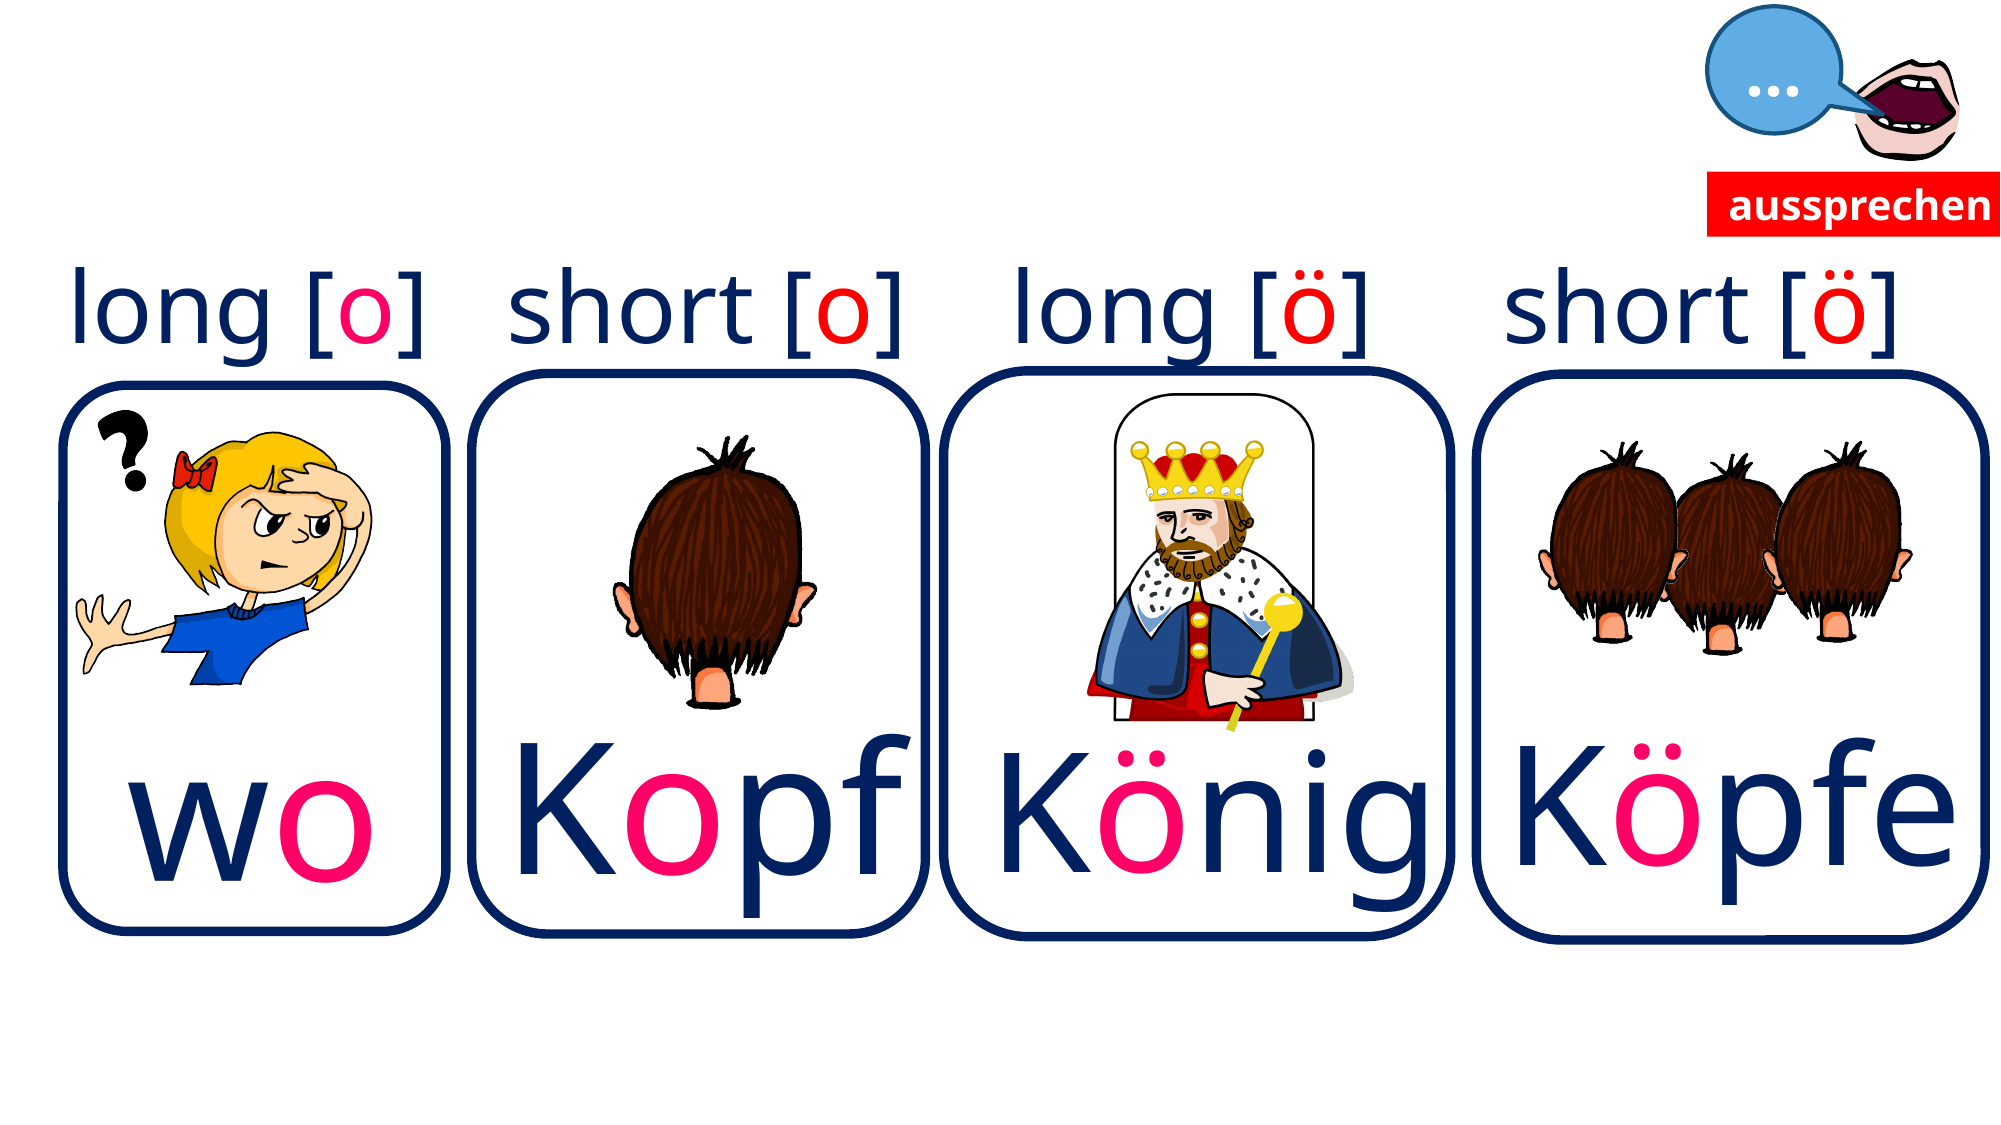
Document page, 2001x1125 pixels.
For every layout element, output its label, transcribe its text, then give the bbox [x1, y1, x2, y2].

text_box [1491, 907, 1971, 943]
text_box long [o] short [o] long [ö] short [ö] [52, 235, 1986, 371]
picture [566, 415, 840, 729]
picture [1854, 59, 1960, 161]
text_box [994, 914, 1427, 939]
title aussprechen [1728, 166, 2000, 248]
text_box [60, 699, 89, 922]
picture [1087, 392, 1354, 733]
text_box [522, 932, 875, 937]
picture [51, 405, 390, 692]
text_box [469, 371, 928, 683]
text_box König [973, 698, 1456, 914]
text_box [78, 383, 449, 683]
text_box … [1705, 4, 1849, 136]
text_box Köpfe [1476, 691, 1991, 907]
text_box [941, 371, 1453, 698]
text_box wo [89, 699, 418, 994]
text_box [1707, 171, 1728, 235]
picture [1504, 426, 1930, 670]
text_box [1474, 372, 1988, 873]
text_box Kopf [216, 683, 1192, 932]
